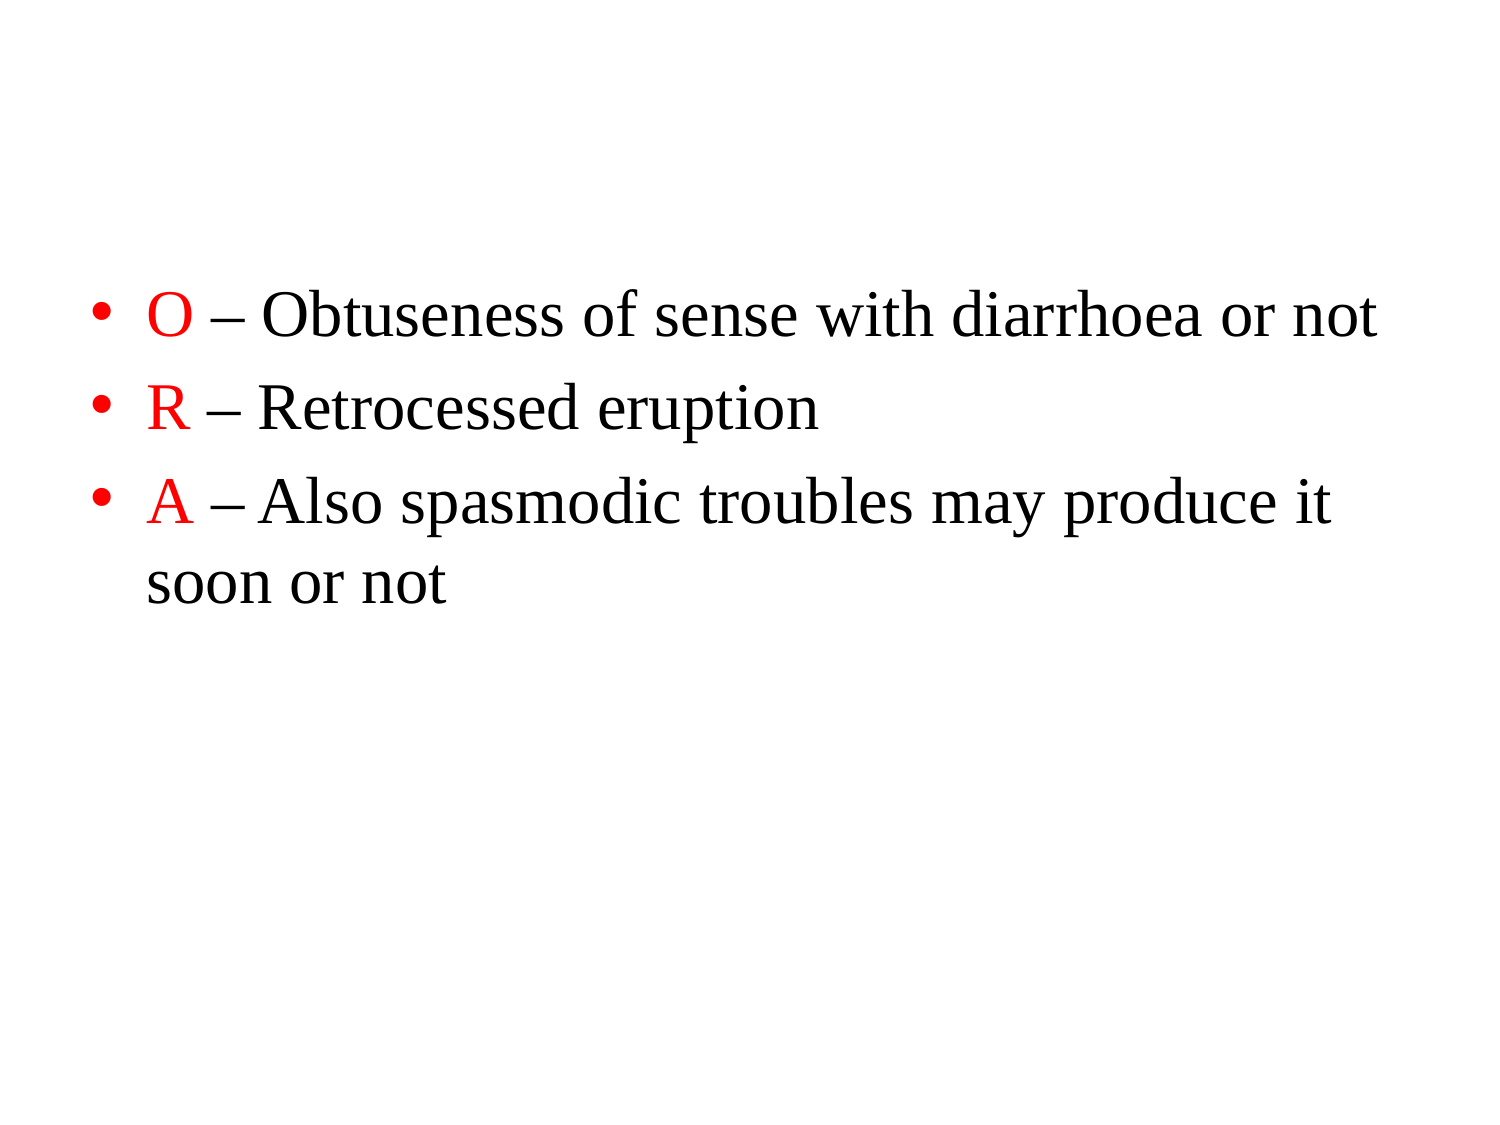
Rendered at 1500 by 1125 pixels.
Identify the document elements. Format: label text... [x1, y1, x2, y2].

list O – Obtuseness of sense with diarrhoea or not R – Retrocessed eruption A – Also spasmodic troubles may produce it soon or not [75, 262, 1425, 1005]
